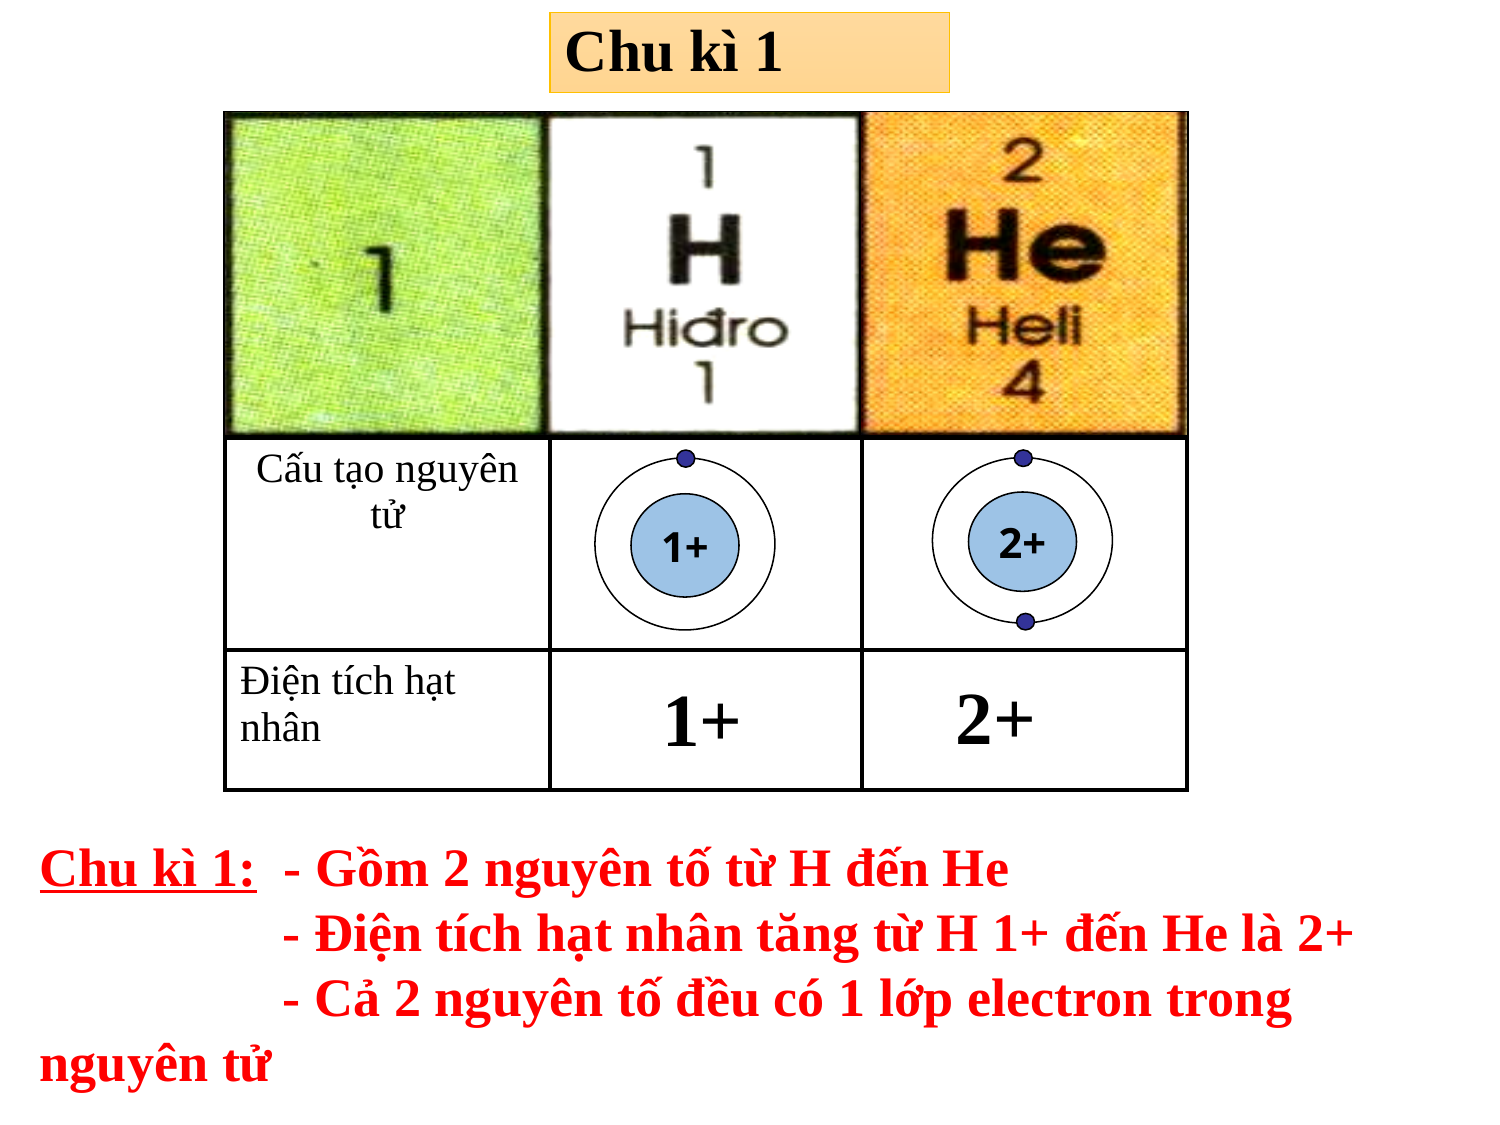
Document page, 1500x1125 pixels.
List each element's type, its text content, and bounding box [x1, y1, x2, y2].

table_cell [864, 652, 1185, 788]
table_header [552, 440, 860, 648]
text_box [224, 112, 1188, 438]
table_cell [552, 652, 860, 788]
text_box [594, 449, 775, 630]
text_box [932, 449, 1113, 630]
table_header [864, 440, 1185, 648]
table_cell Điện tích hạt nhân [227, 652, 548, 788]
title Chu kì 1 [549, 12, 950, 93]
table_header Cấu tạo nguyên tử [227, 440, 548, 648]
text_box Chu kì 1: - Gồm 2 nguyên tố từ H đến He - Điện tích hạt nhân tăng từ H 1+ đến He là 2+ - Cả 2 nguyên tố đều có 1 lớp electron trong nguyên tử [24, 824, 1463, 1125]
text_box 1+ [612, 664, 793, 770]
text_box 2+ [905, 662, 1086, 768]
